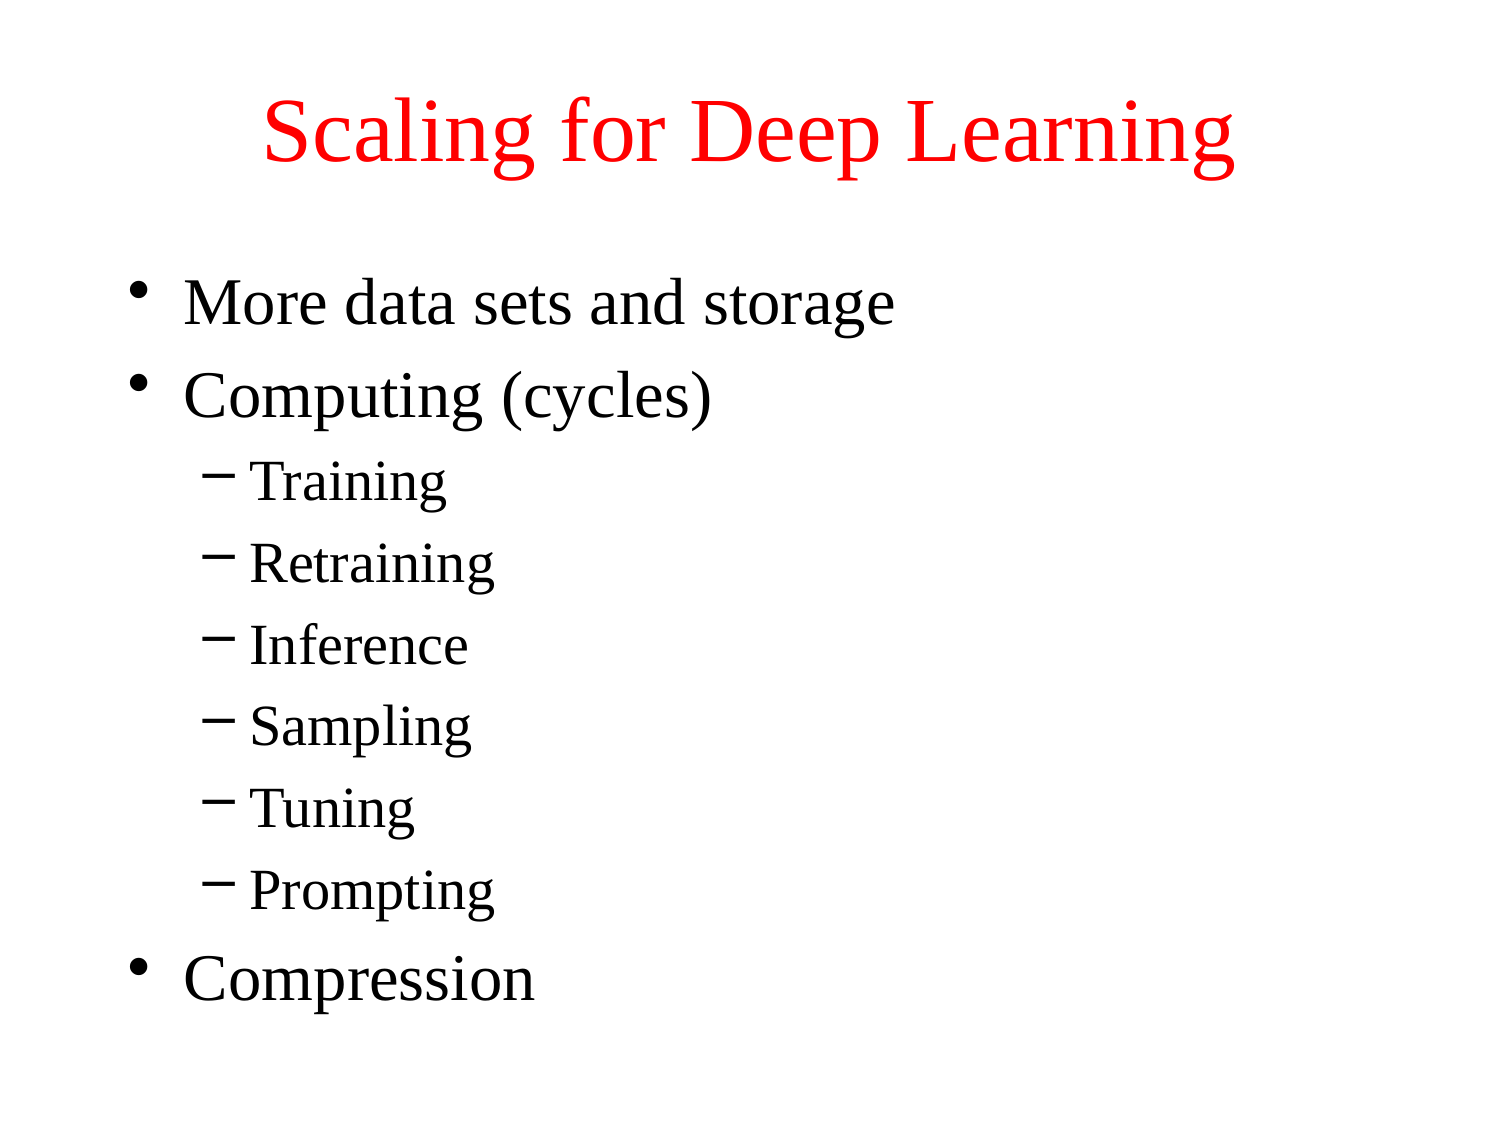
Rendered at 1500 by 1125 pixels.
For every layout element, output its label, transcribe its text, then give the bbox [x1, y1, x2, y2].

list More data sets and storage Computing (cycles) Training Retraining Inference Sampling Tuning Prompting Compression [112, 249, 1388, 926]
title Scaling for Deep Learning [112, 30, 1388, 219]
